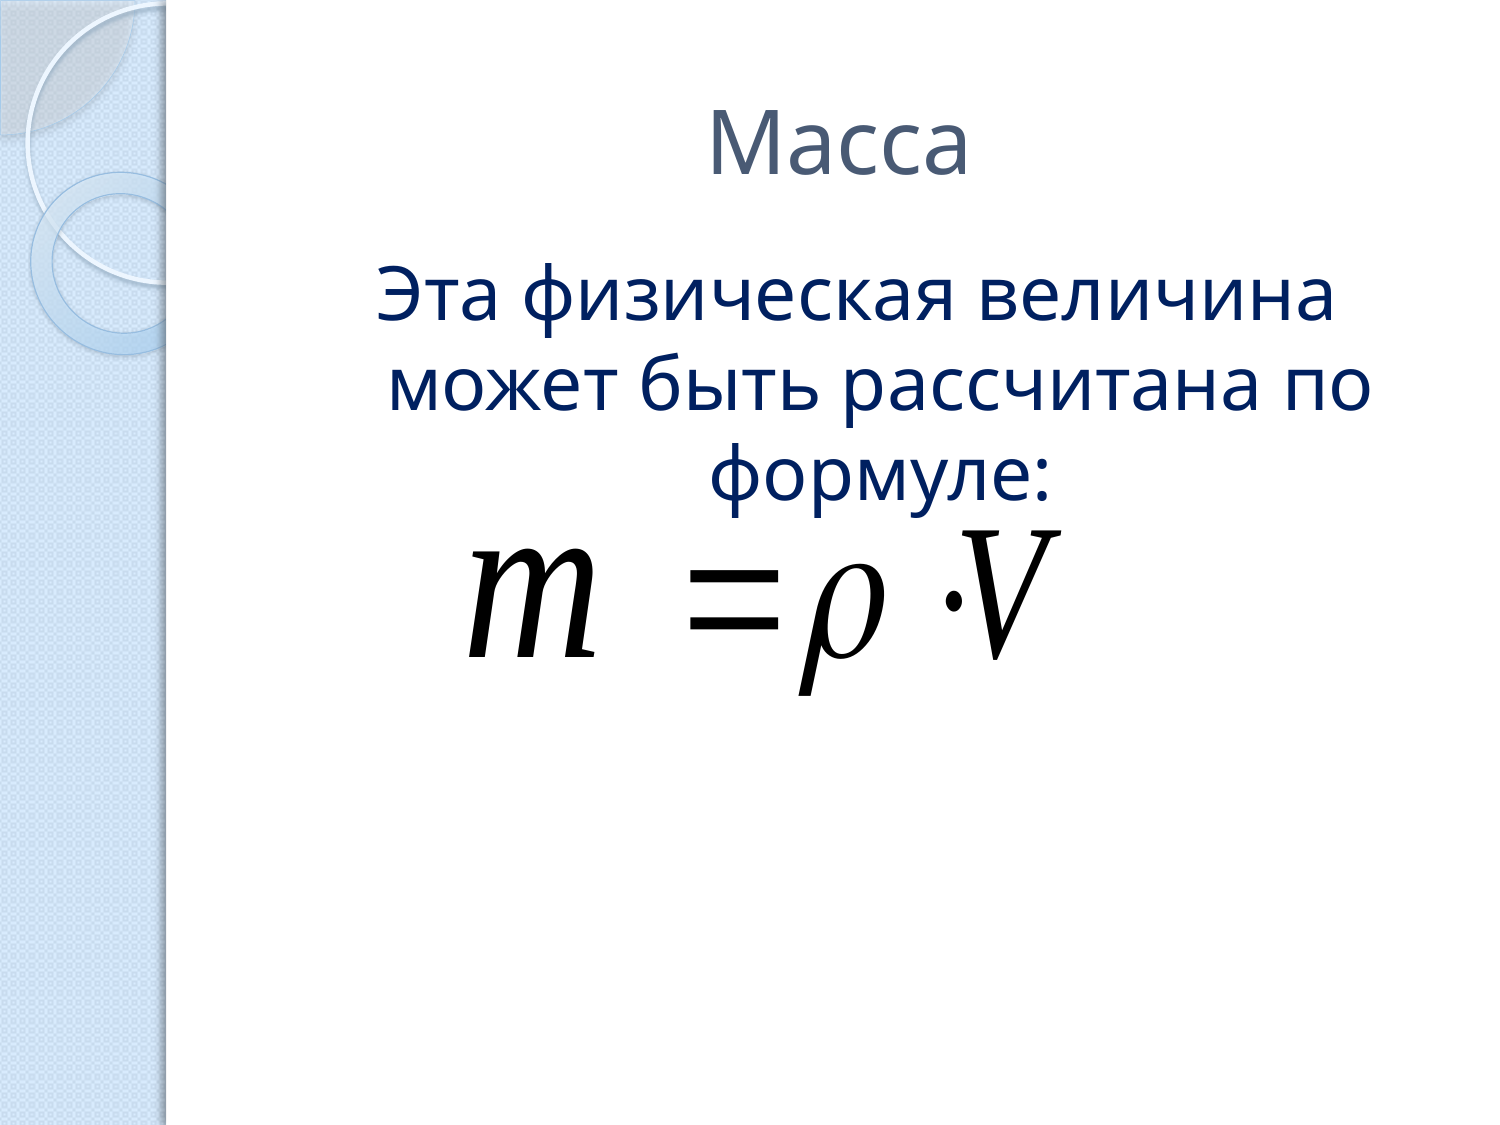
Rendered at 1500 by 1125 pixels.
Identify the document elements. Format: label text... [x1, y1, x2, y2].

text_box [433, 503, 645, 716]
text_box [651, 480, 1095, 739]
title Масса [235, 45, 1466, 233]
list Эта физическая величина может быть рассчитана по формуле: [235, 237, 1466, 1025]
